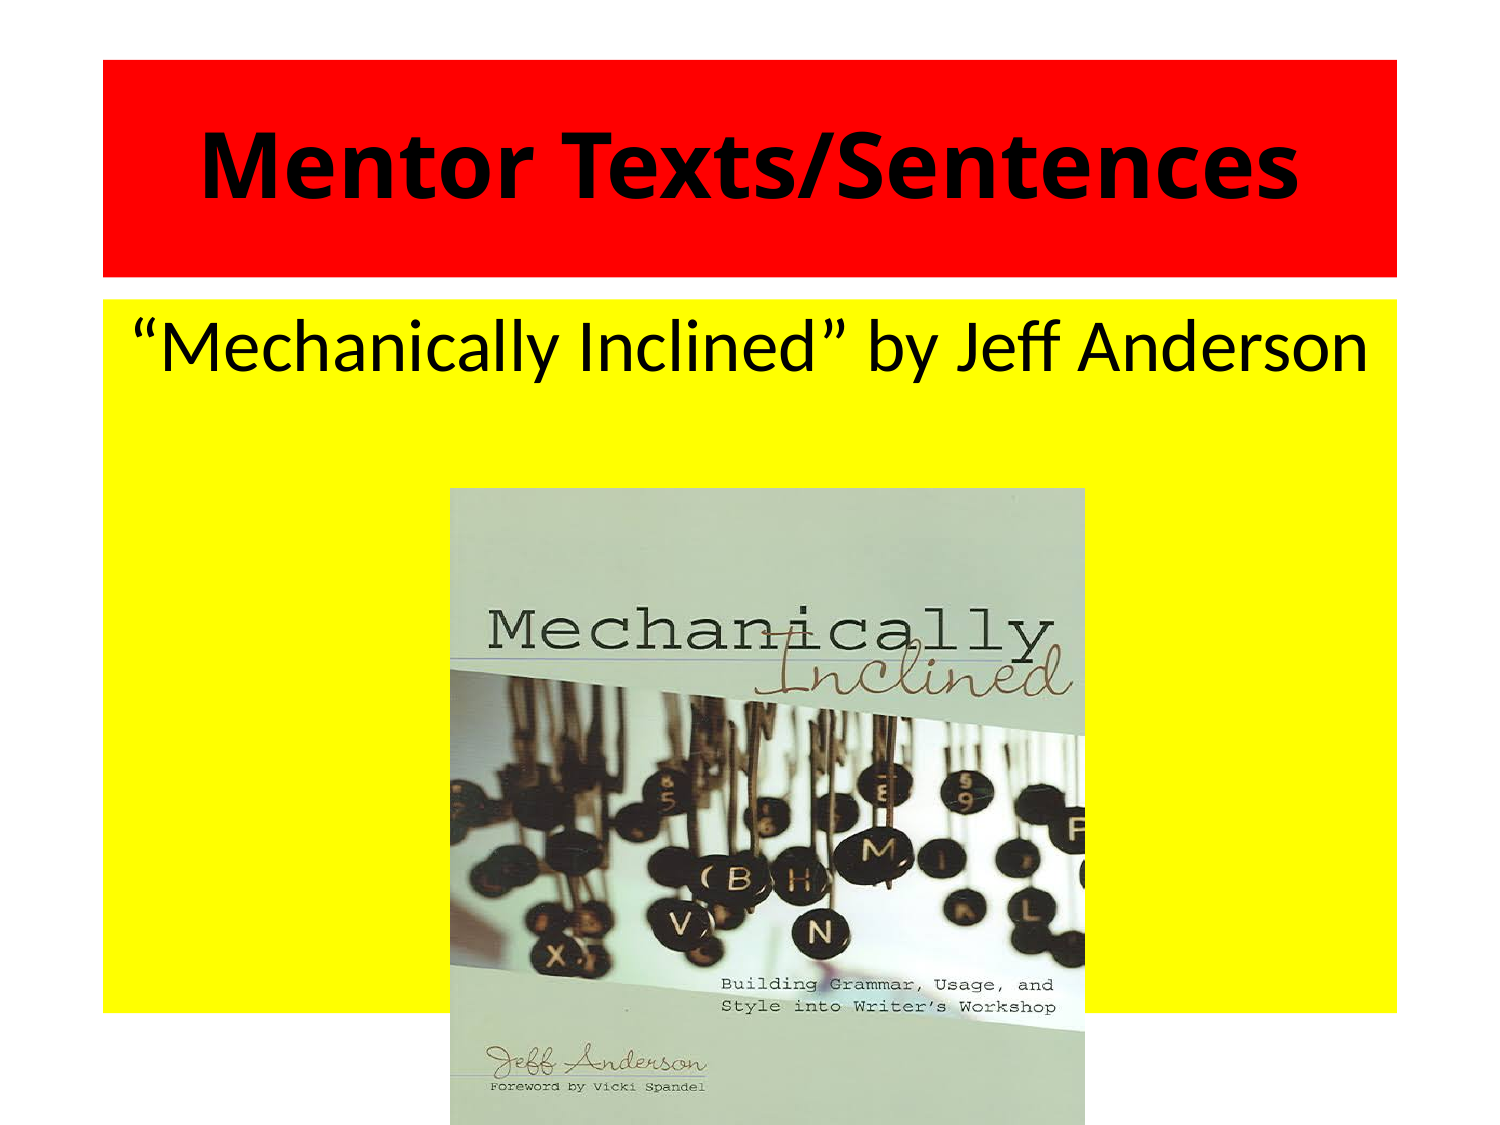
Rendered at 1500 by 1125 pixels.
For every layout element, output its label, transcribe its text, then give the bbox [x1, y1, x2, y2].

title Mentor Texts/Sentences [103, 59, 1397, 278]
picture [449, 488, 1085, 1125]
list “Mechanically Inclined” by Jeff Anderson [103, 299, 1397, 1014]
